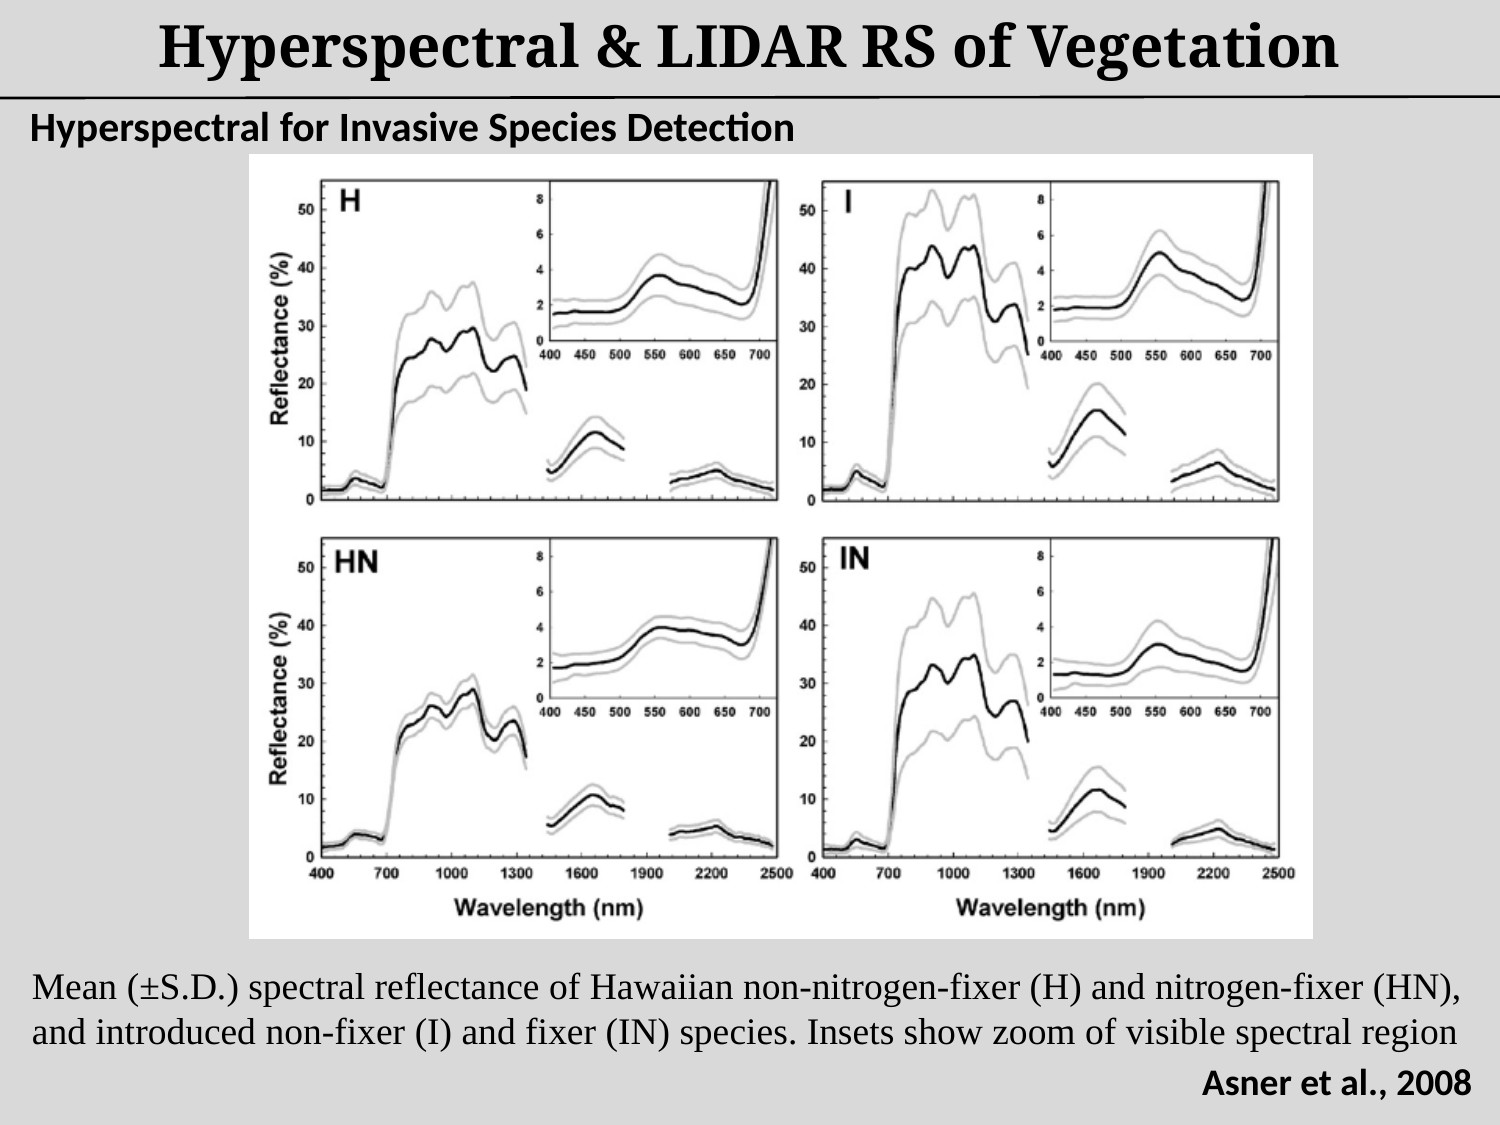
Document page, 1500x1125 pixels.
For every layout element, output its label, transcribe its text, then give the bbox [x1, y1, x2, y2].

picture [249, 154, 1313, 940]
text_box Hyperspectral & LIDAR RS of Vegetation [0, 0, 1500, 88]
text_box Hyperspectral for Invasive Species Detection [14, 98, 833, 214]
text_box Mean (±S.D.) spectral reflectance of Hawaiian non-nitrogen-fixer (H) and nitrogen-fixer (HN), and introduced non-fixer (I) and fixer (IN) species. Insets show zoom of visible spectral region [17, 954, 1483, 1059]
text_box Asner et al., 2008 [1187, 1050, 1488, 1110]
